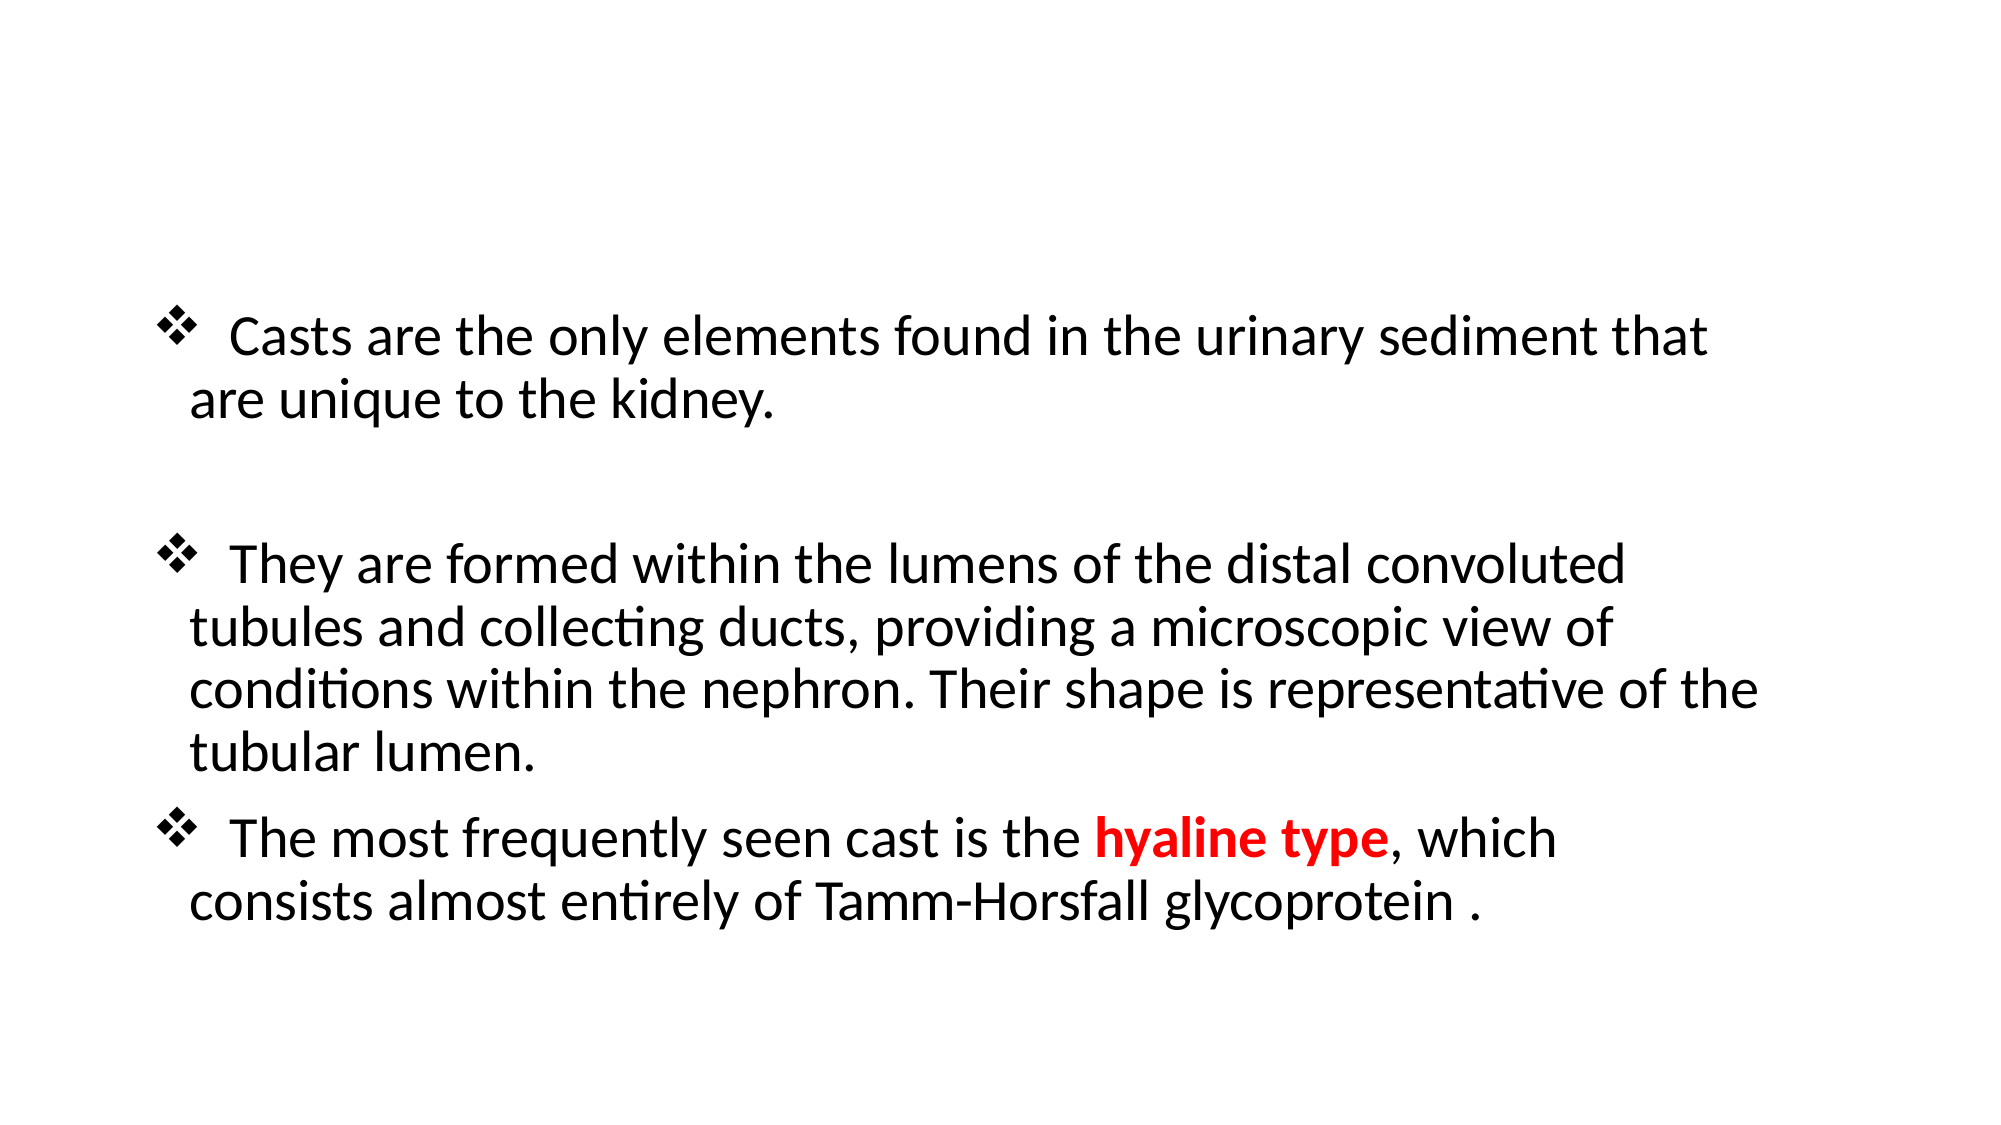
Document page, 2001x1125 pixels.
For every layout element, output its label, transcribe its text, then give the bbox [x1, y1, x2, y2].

text_box Casts are the only elements found in the urinary sediment that are unique to the kidney. They are formed within the lumens of the distal convoluted tubules and collecting ducts, providing a microscopic view of conditions within the nephron. Their shape is representative of the tubular lumen. The most frequently seen cast is the hyaline type, which consists almost entirely of Tamm-Horsfall glycoprotein . [150, 294, 1812, 933]
